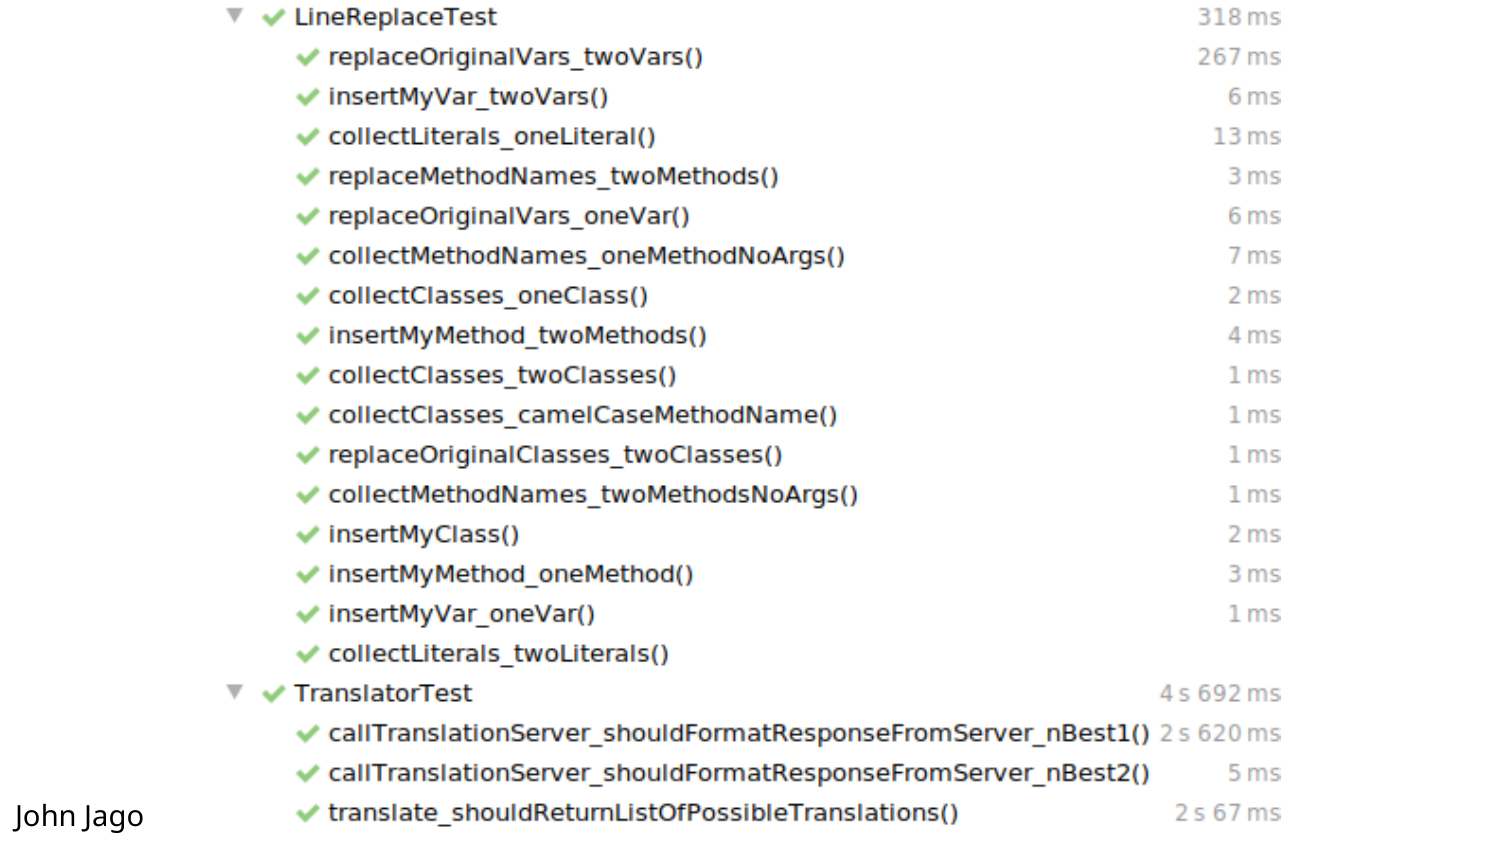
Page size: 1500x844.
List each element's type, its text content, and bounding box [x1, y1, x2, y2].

text_box John Jago [0, 781, 213, 844]
picture [219, 0, 1281, 844]
